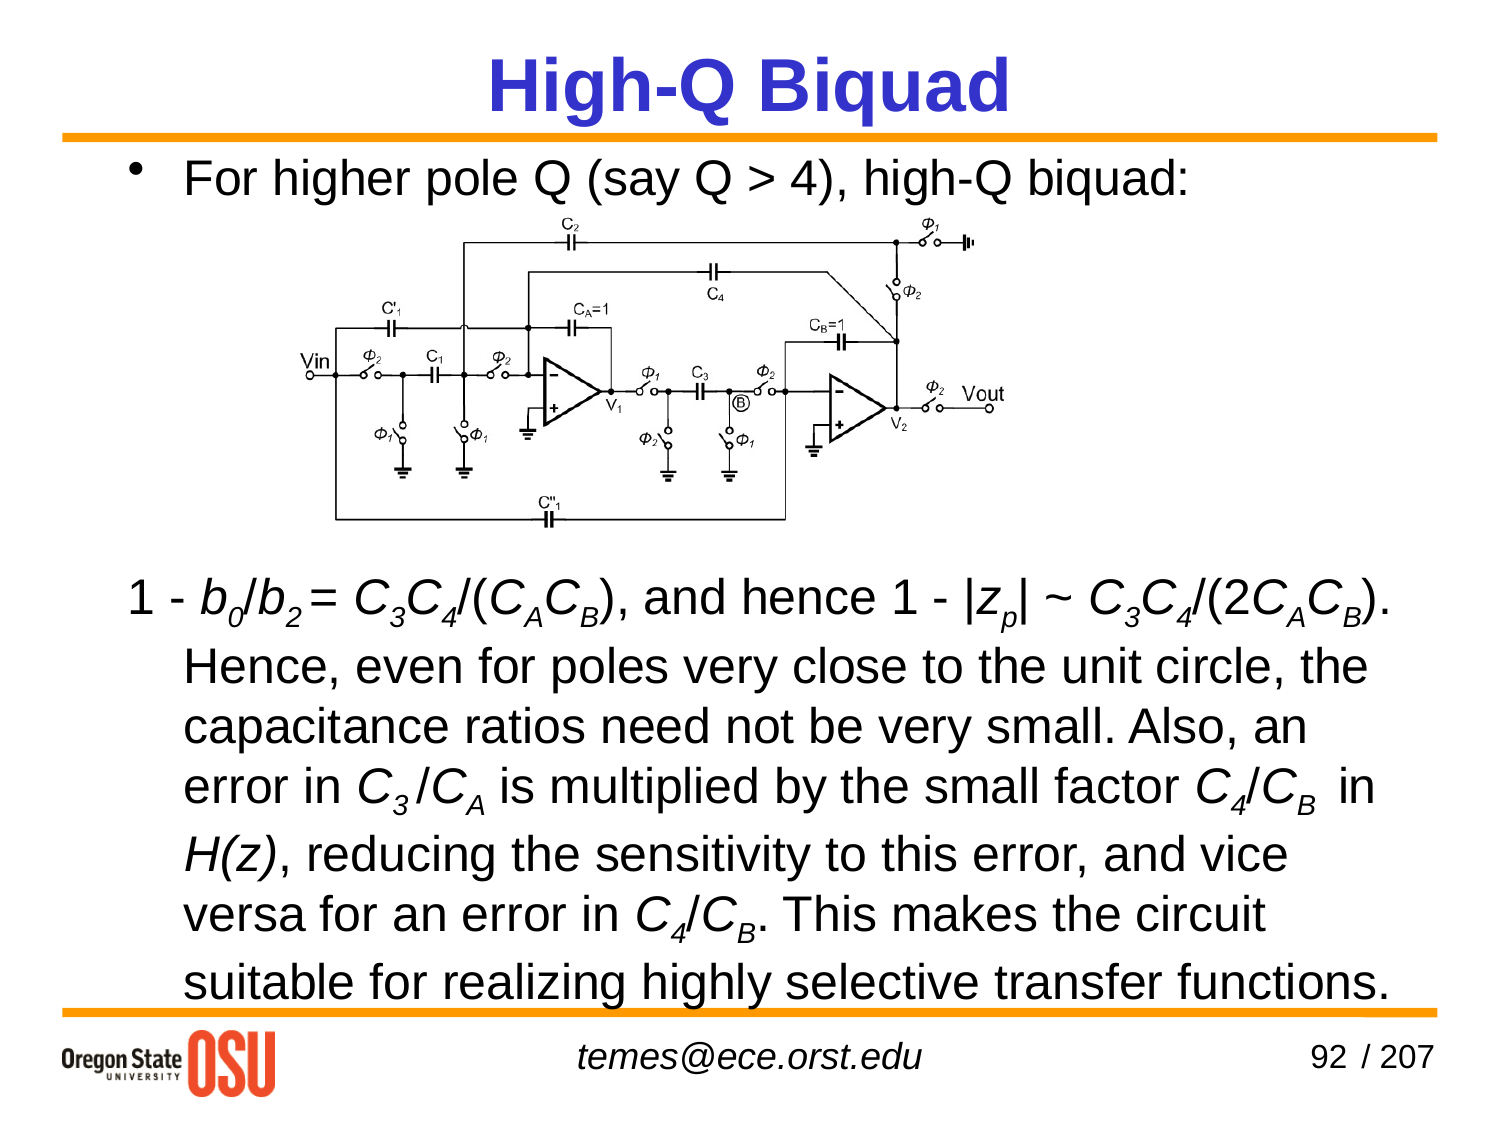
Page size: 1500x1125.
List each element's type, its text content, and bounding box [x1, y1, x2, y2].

title High-Q Biquad [112, 24, 1388, 137]
picture [62, 1012, 275, 1113]
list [299, 212, 1004, 528]
list For higher pole Q (say Q > 4), high-Q biquad: 1 - b0/b2 = C3C4/(CACB), and hence 1 - |zp| ~ C3C4/(2CACB). Hence, even for poles very close to the unit circle, the capacitance ratios need not be very small. Also, an error in C3 /CA is multiplied by the small factor C4/CB in H(z), reducing the sensitivity to this error, and vice versa for an error in C4/CB. This makes the circuit suitable for realizing highly selective transfer functions. [112, 137, 1438, 988]
slide_number 92 [1153, 1025, 1363, 1085]
